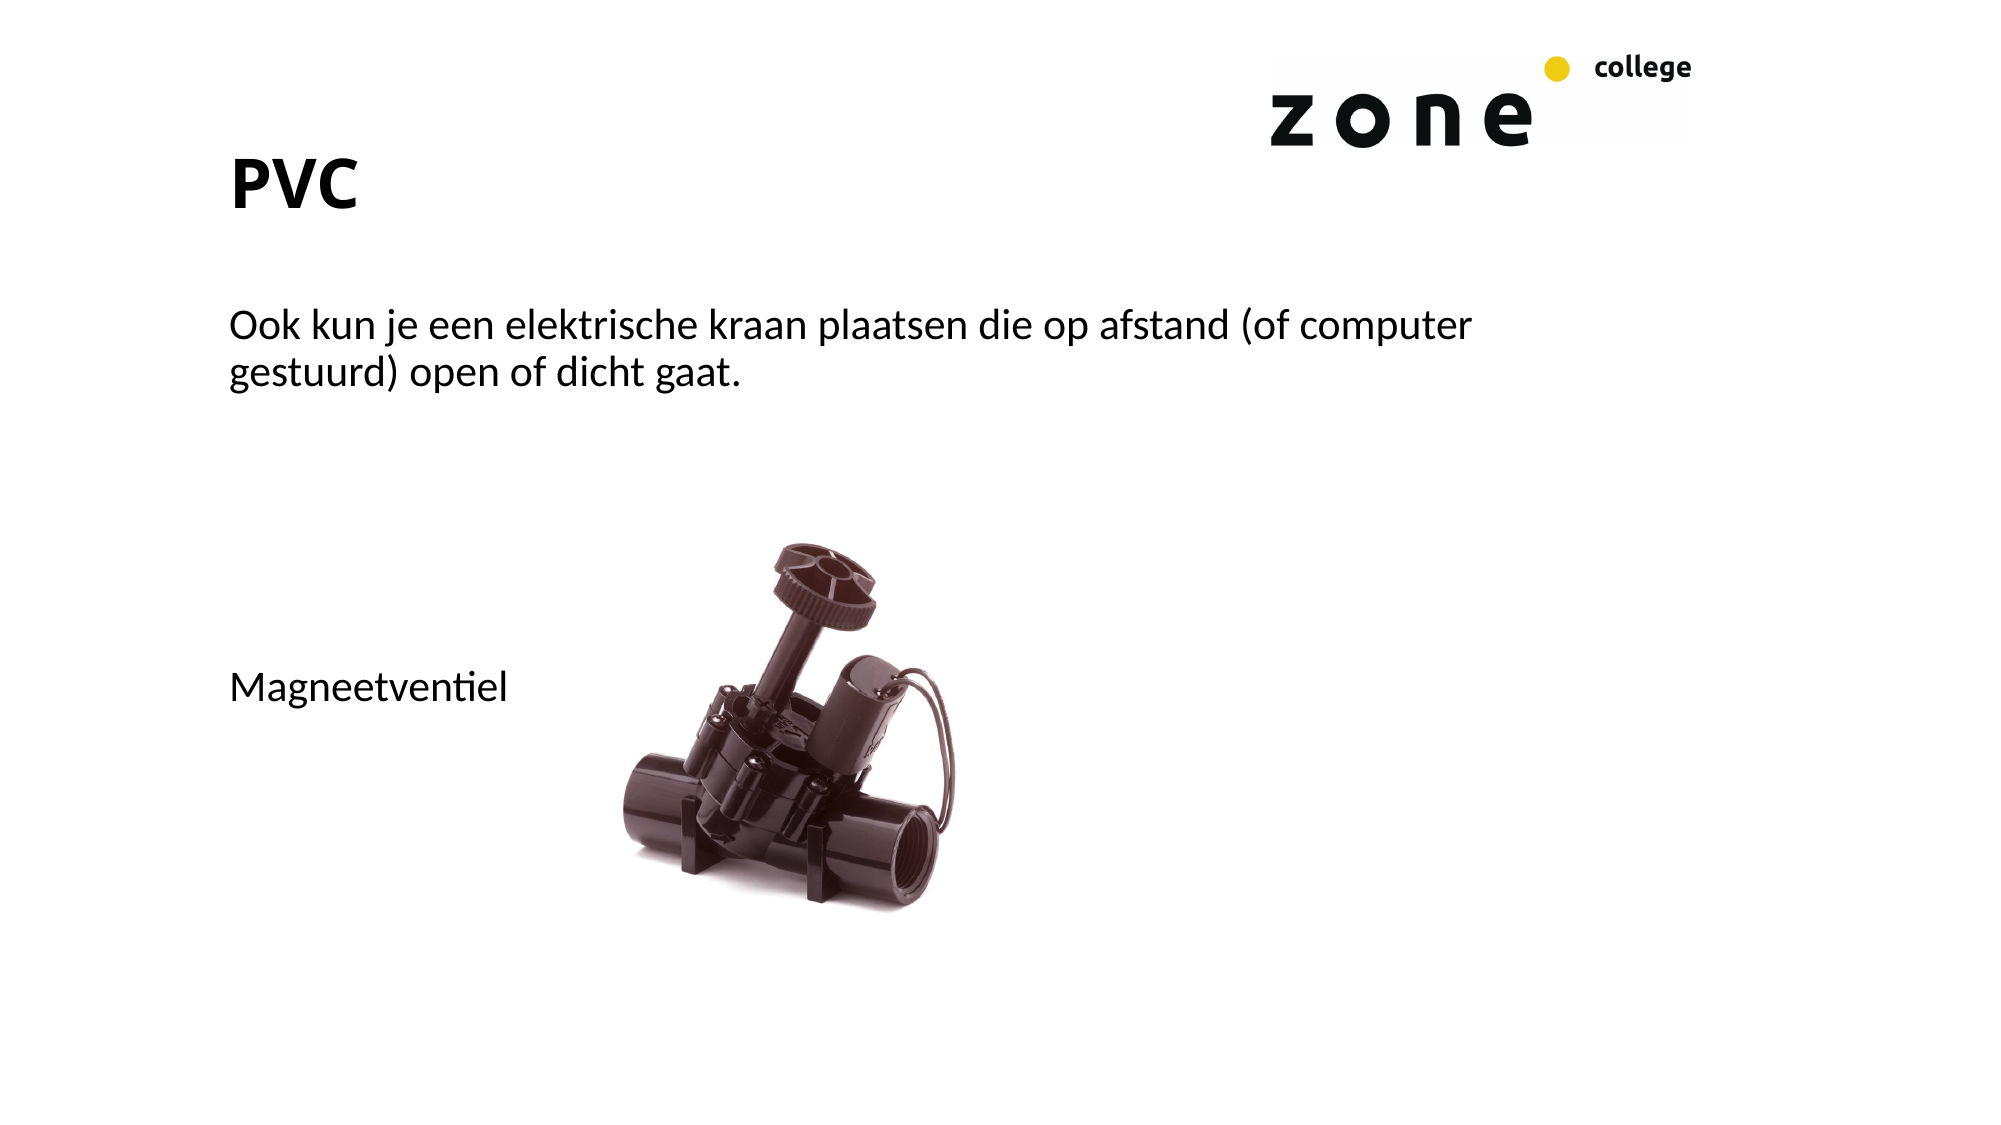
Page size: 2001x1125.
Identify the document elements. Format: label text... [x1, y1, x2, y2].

picture [1271, 54, 1691, 148]
title PVC [214, 78, 1940, 294]
list Ook kun je een elektrische kraan plaatsen die op afstand (of computer gestuurd) open of dicht gaat. Magneetventiel [214, 294, 1499, 1008]
picture [556, 493, 1031, 968]
